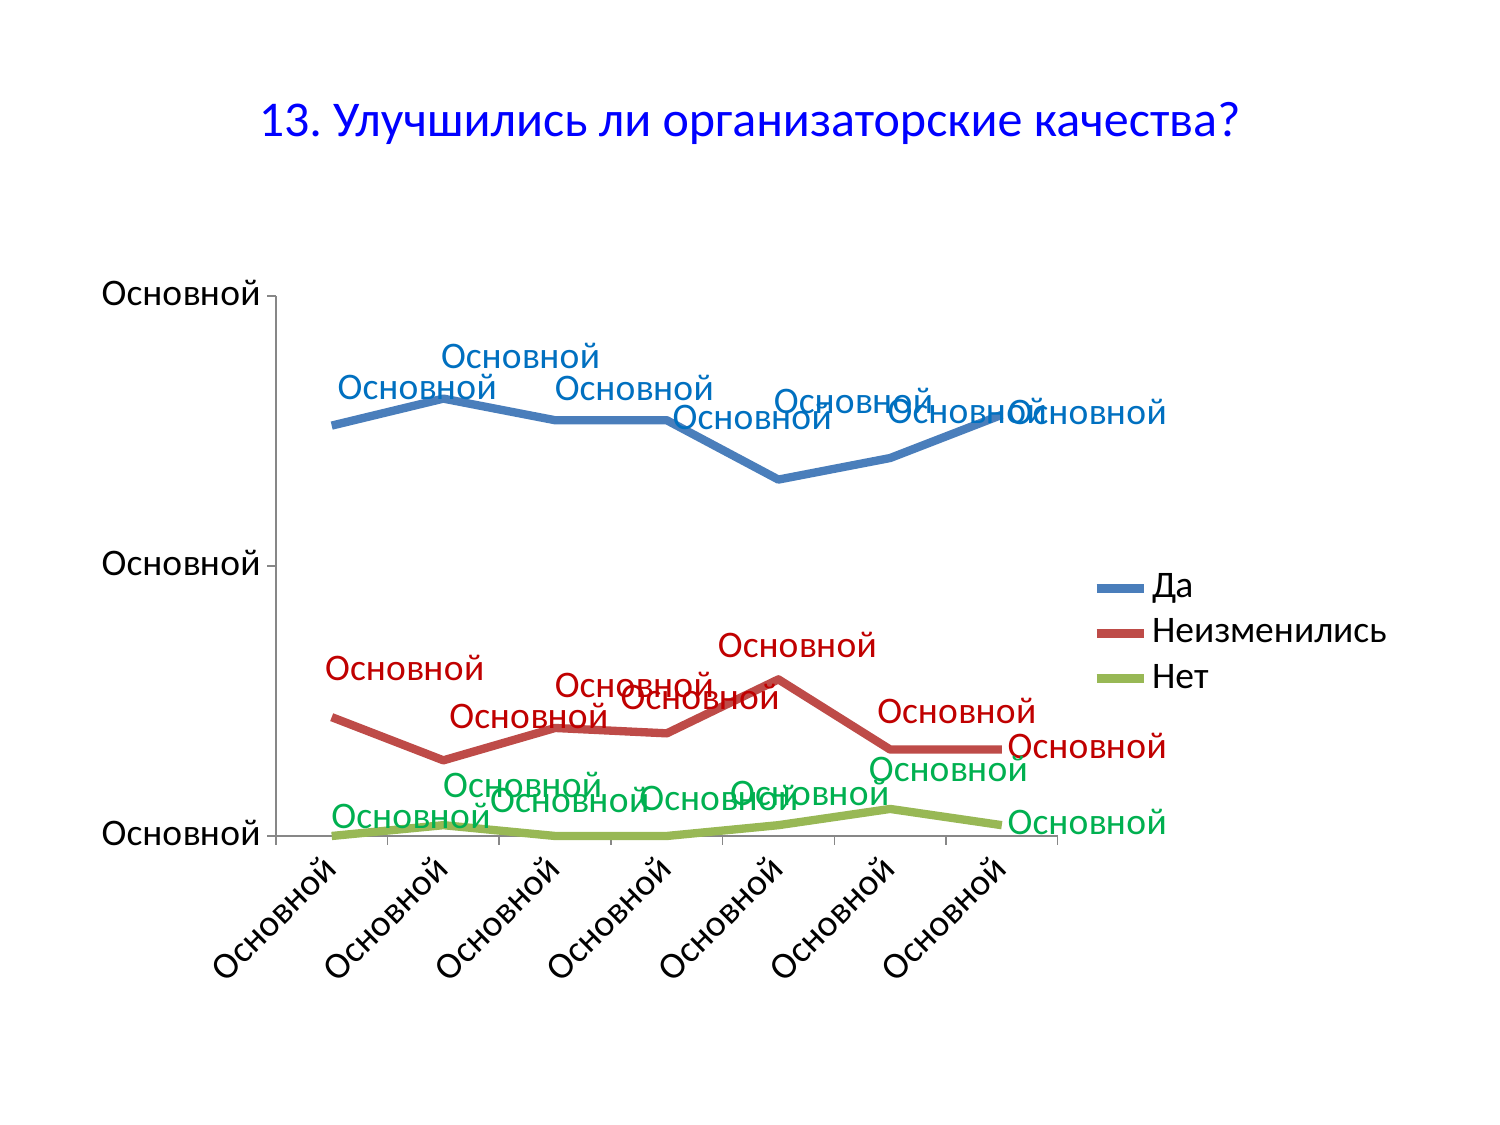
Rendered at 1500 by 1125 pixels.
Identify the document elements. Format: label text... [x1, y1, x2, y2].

title 13. Улучшились ли организаторские качества? [75, 45, 1425, 188]
chart [74, 262, 1412, 1006]
